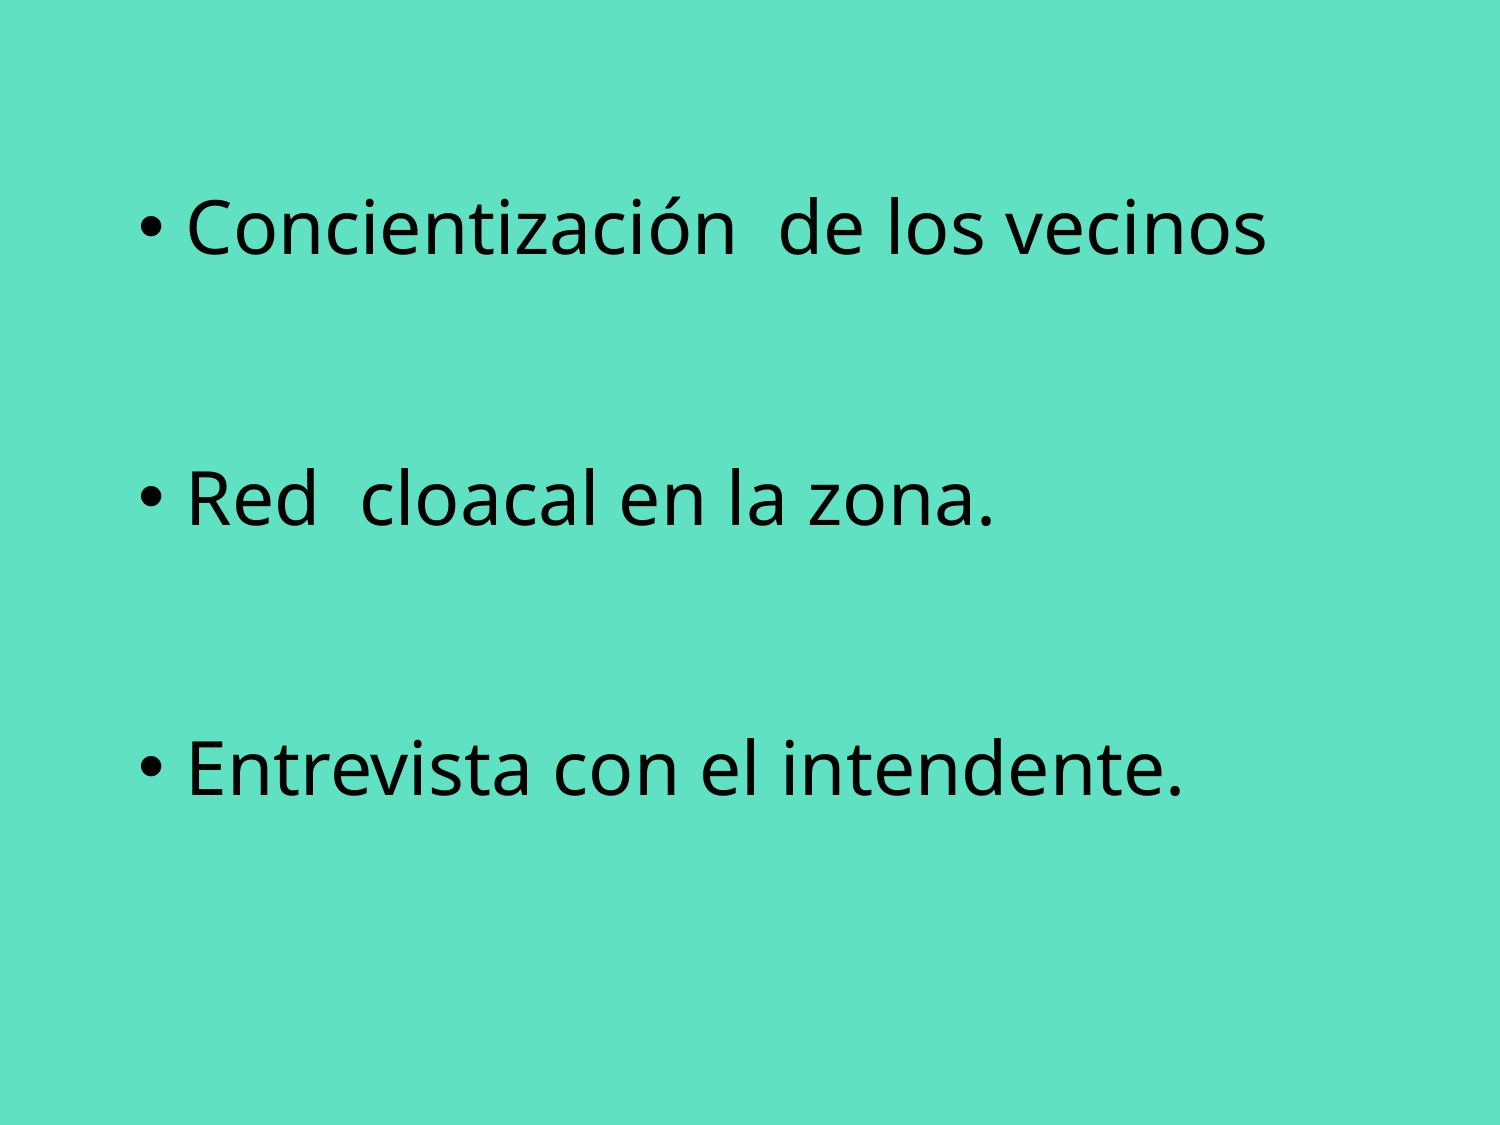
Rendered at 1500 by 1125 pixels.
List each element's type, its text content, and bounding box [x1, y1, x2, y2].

text_box Concientización de los vecinos Red cloacal en la zona. Entrevista con el intendente. [123, 172, 1500, 818]
